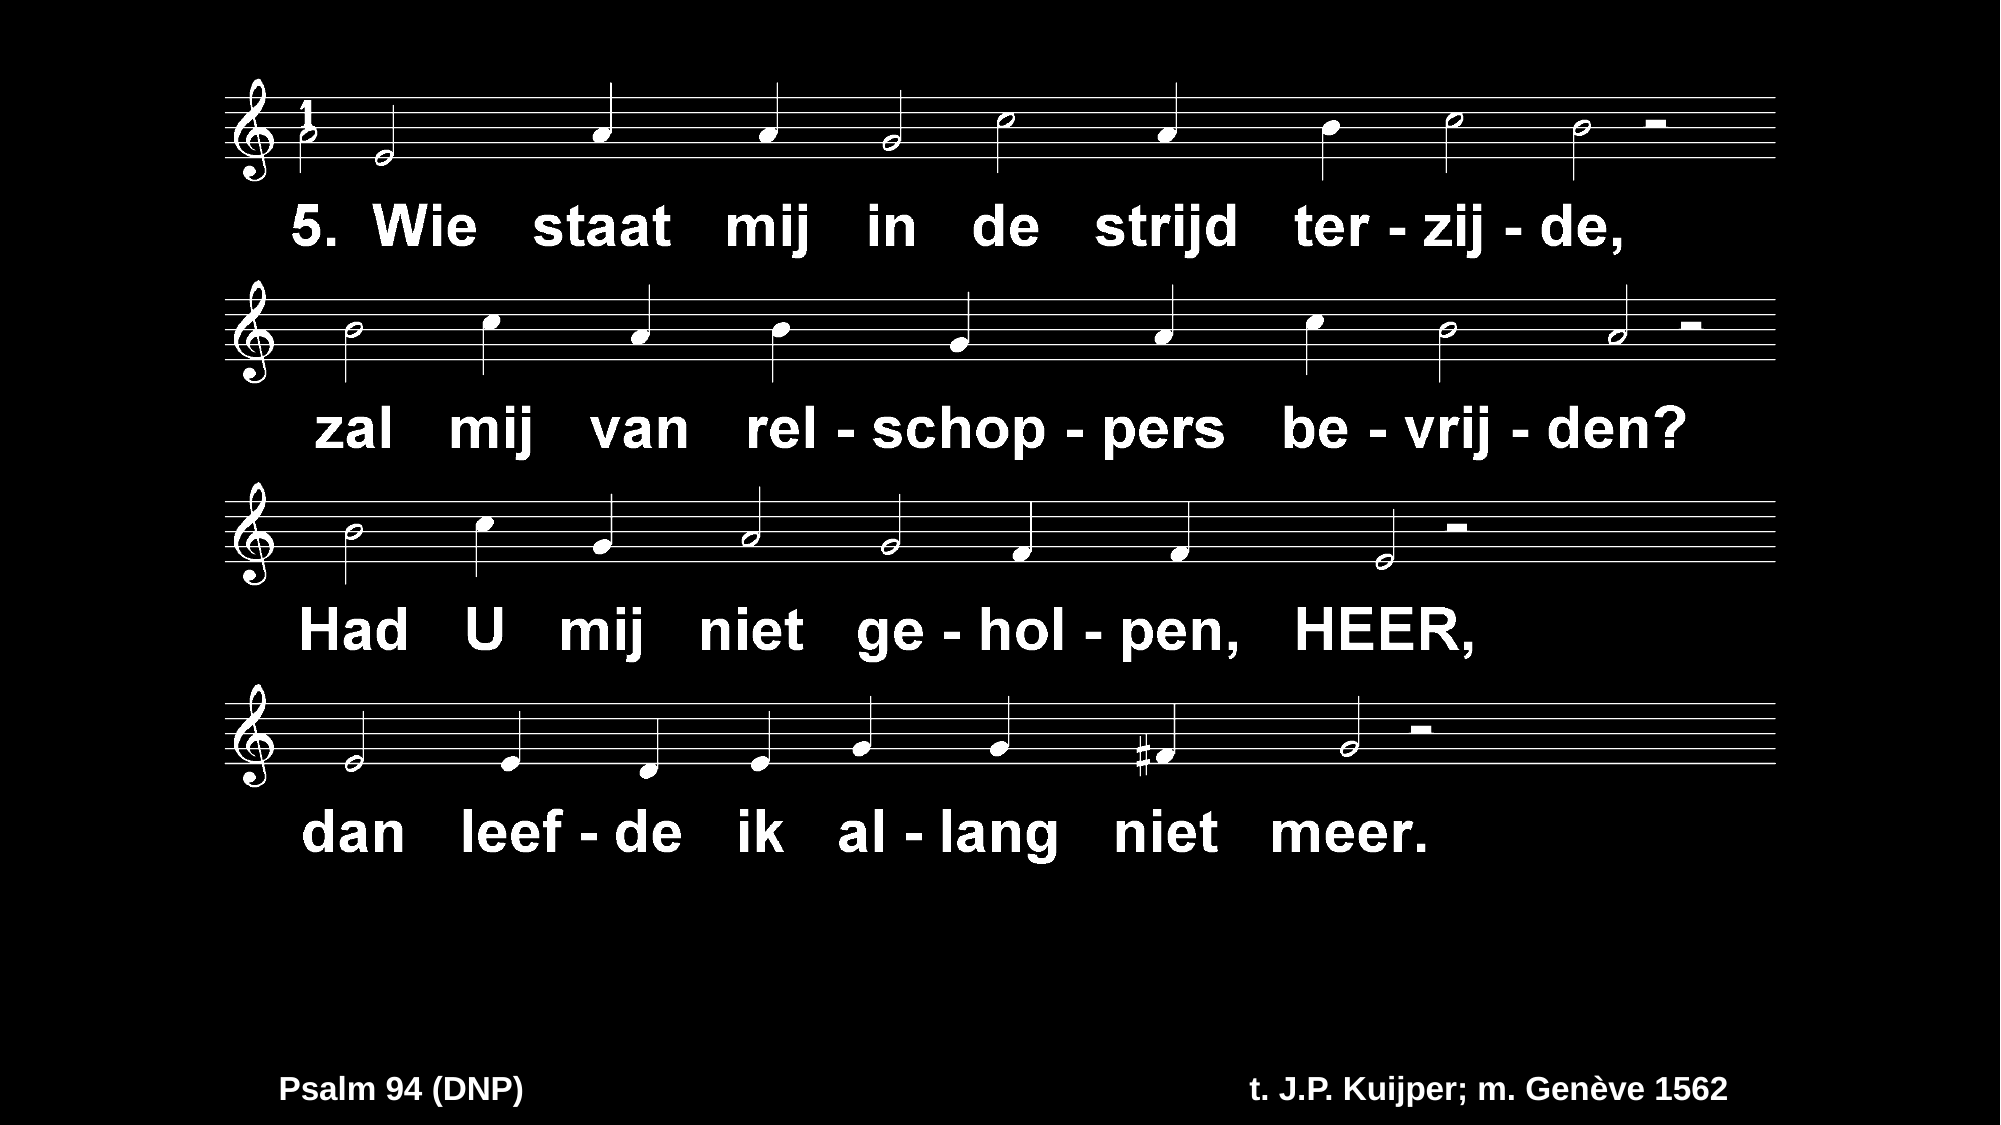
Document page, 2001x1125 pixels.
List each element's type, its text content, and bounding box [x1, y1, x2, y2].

text_box Psalm 94 (DNP) t. J.P. Kuijper; m. Genève 1562 [263, 1059, 1745, 1115]
picture [208, 62, 1792, 880]
